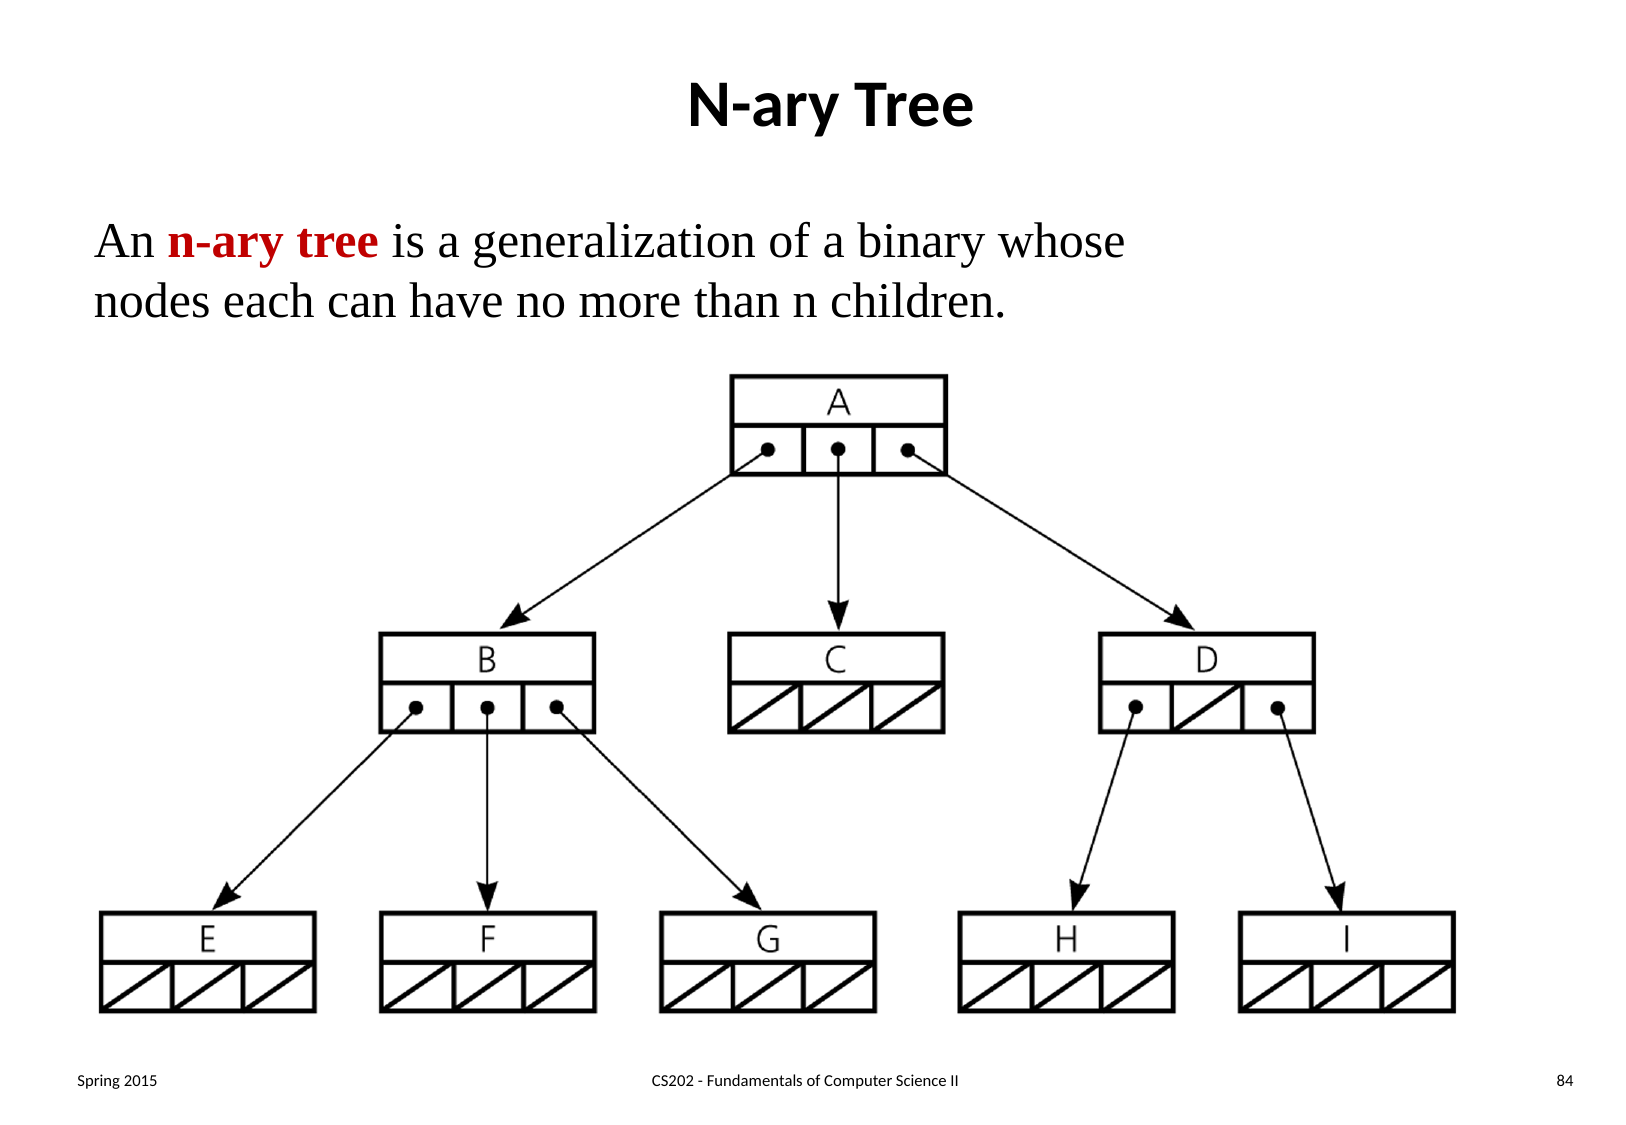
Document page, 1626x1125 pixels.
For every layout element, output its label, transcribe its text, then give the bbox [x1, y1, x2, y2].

title N-ary Tree [62, 24, 1600, 175]
slide_number 84 [1250, 1062, 1589, 1100]
footer CS202 - Fundamentals of Computer Science II [501, 1062, 1111, 1100]
text_box An n-ary tree is a generalization of a binary whose nodes each can have no more than n children. [79, 199, 1154, 335]
picture [87, 362, 1469, 1023]
slide_number Spring 2015 [62, 1062, 401, 1100]
